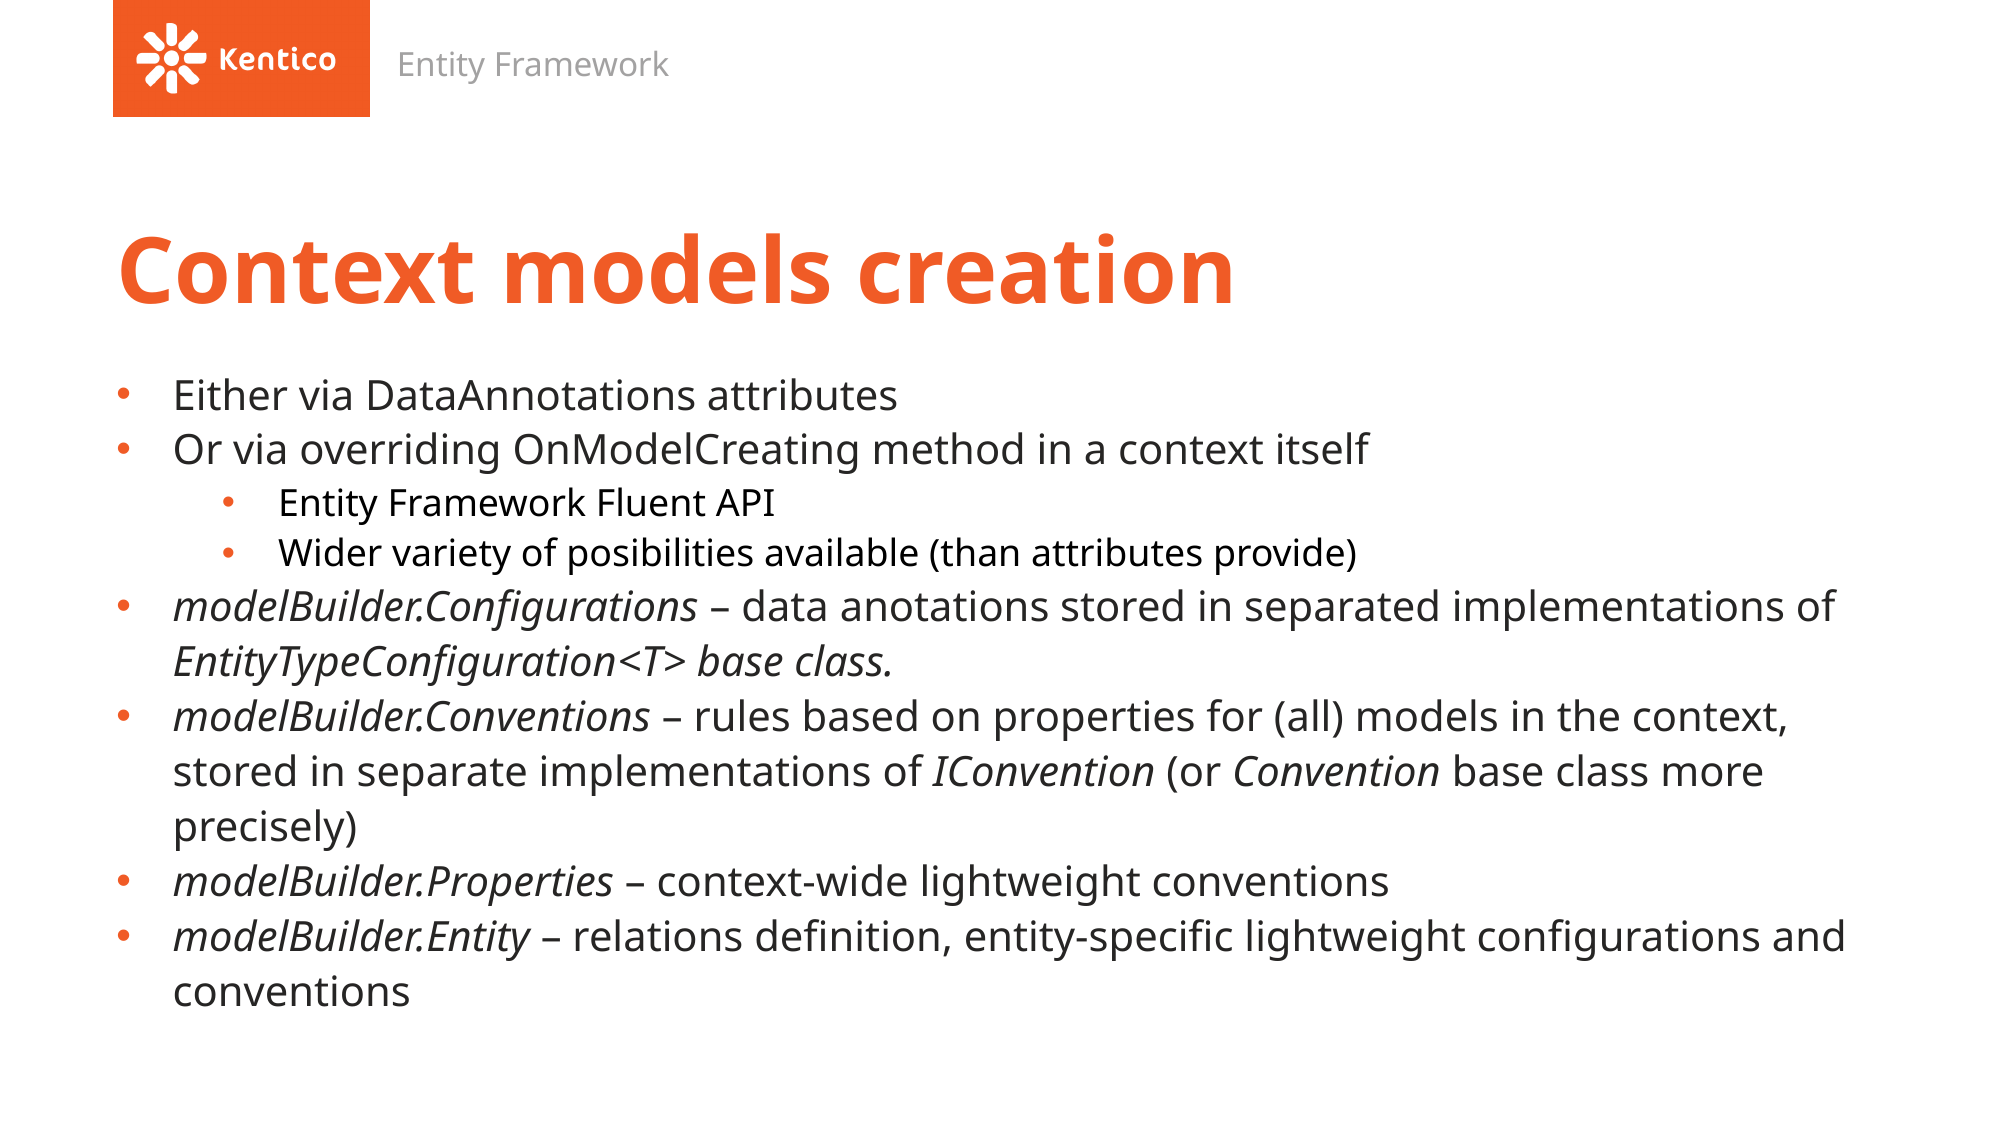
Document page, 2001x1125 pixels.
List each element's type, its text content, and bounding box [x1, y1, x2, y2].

title Context models creation [101, 221, 1897, 327]
picture [113, 0, 370, 117]
list Entity Framework [381, 31, 1897, 91]
list Either via DataAnnotations attributes Or via overriding OnModelCreating method in a context itself Entity Framework Fluent API Wider variety of posibilities available (than attributes provide) modelBuilder.Configurations – data anotations stored in separated implementations of EntityTypeConfiguration<T> base class. modelBuilder.Conventions – rules based on properties for (all) models in the context, stored in separate implementations of IConvention (or Convention base class more precisely) modelBuilder.Properties – context-wide lightweight conventions modelBuilder.Entity – relations definition, entity-specific lightweight configurations and conventions [101, 355, 1897, 1049]
